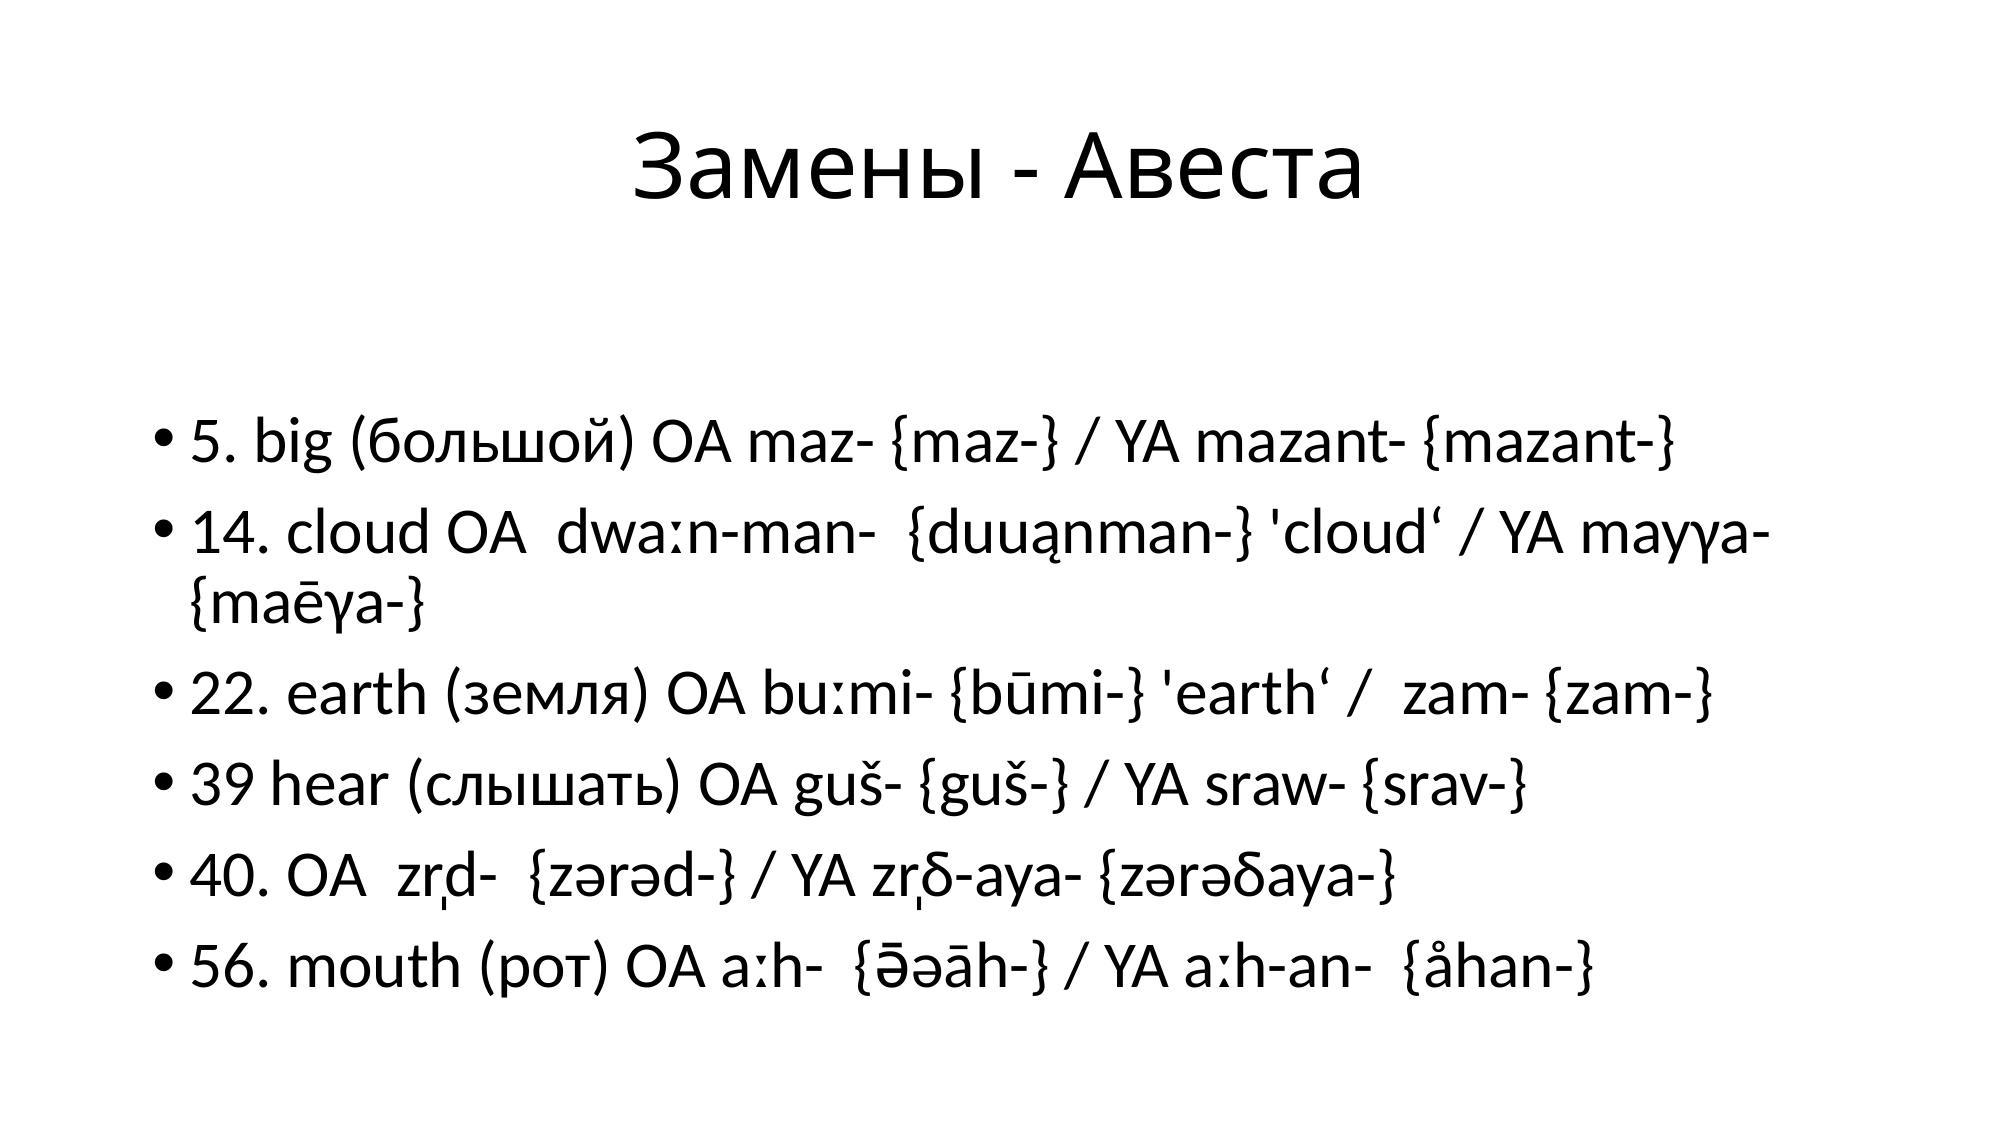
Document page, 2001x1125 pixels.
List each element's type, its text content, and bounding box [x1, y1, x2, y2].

title Замены - Авеста [137, 59, 1863, 278]
list 5. big (большой) OA maz- {maz-} / YA mazant- {mazant-} 14. cloud OA dwaːn-man- {duuąnman-} 'cloud‘ / YA mayγa- {maēγa-} 22. earth (земля) OA buːmi- {būmi-} 'earth‘ / zam- {zam-} 39 hear (слышать) OA guš- {guš-} / YA sraw- {srav-} 40. OA zr̩d- {zərəd-} / YA zr̩δ-aya- {zərəδaya-} 56. mouth (рот) OA aːh- {ə̄əāh-} / YA aːh-an- {åhan-} [137, 299, 1863, 1014]
